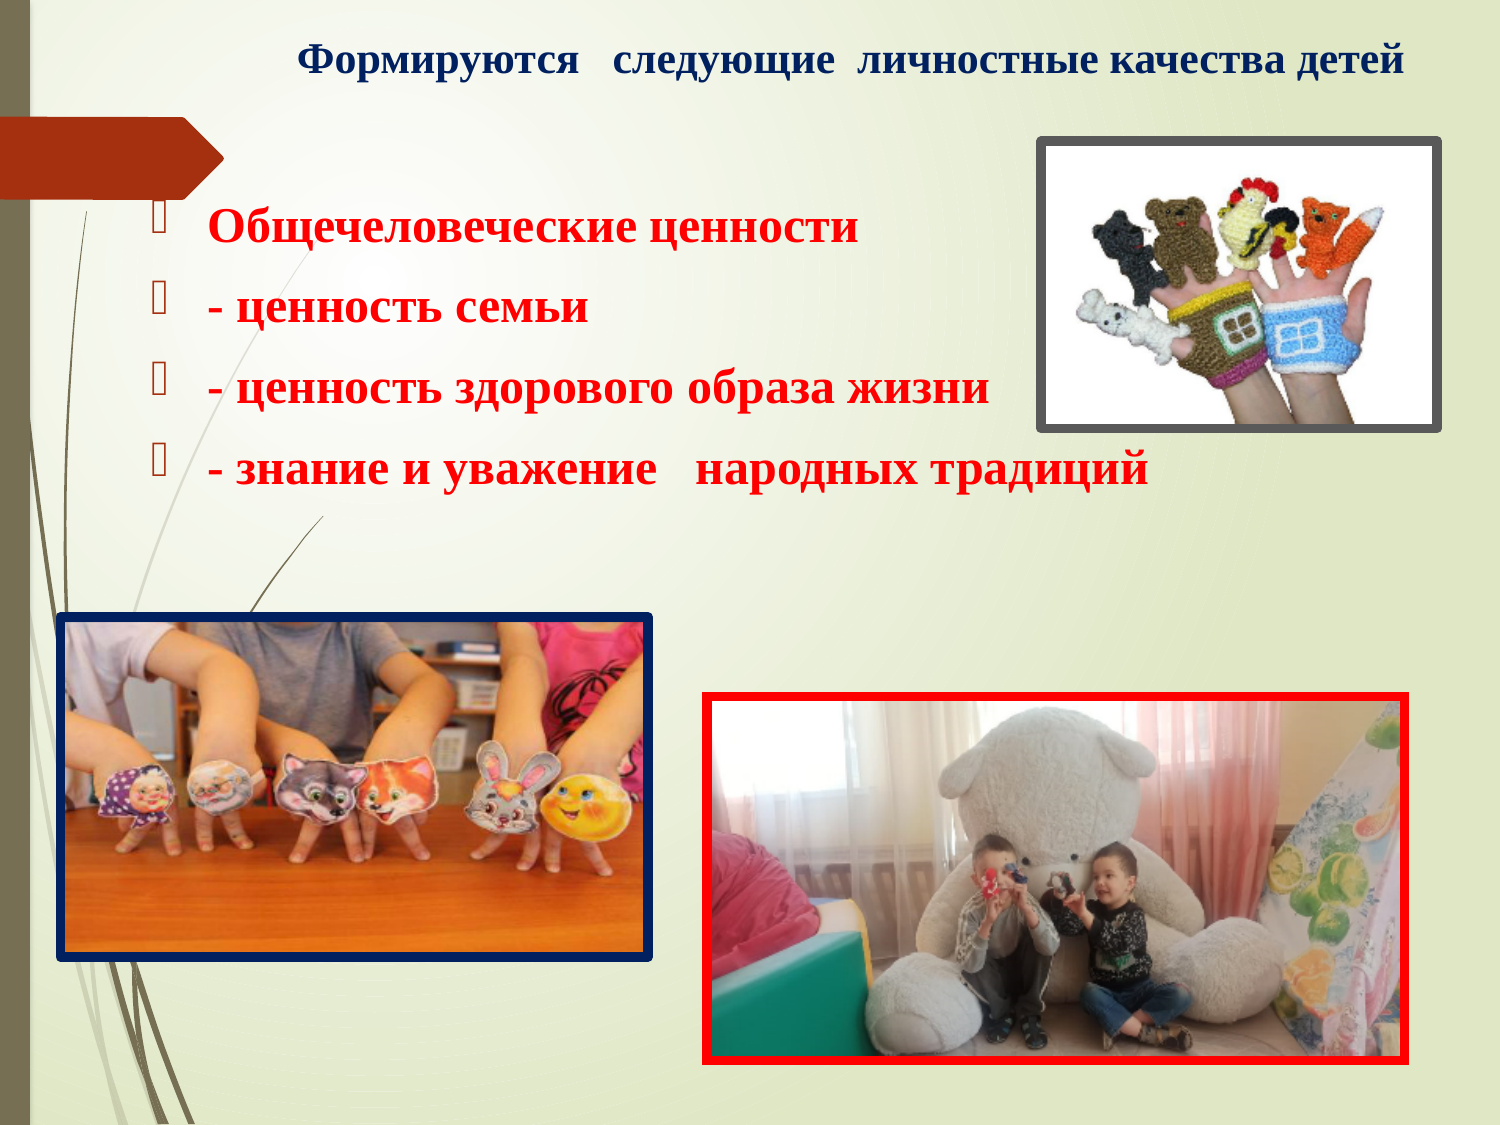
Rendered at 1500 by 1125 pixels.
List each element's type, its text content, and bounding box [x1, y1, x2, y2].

picture [64, 621, 644, 953]
picture [1045, 145, 1433, 424]
list Общечеловеческие ценности - ценность семьи - ценность здорового образа жизни - знание и уважение народных традиций [135, 184, 1400, 970]
picture [711, 700, 1401, 1056]
title Формируются следующие личностные качества детей [253, 21, 1450, 162]
